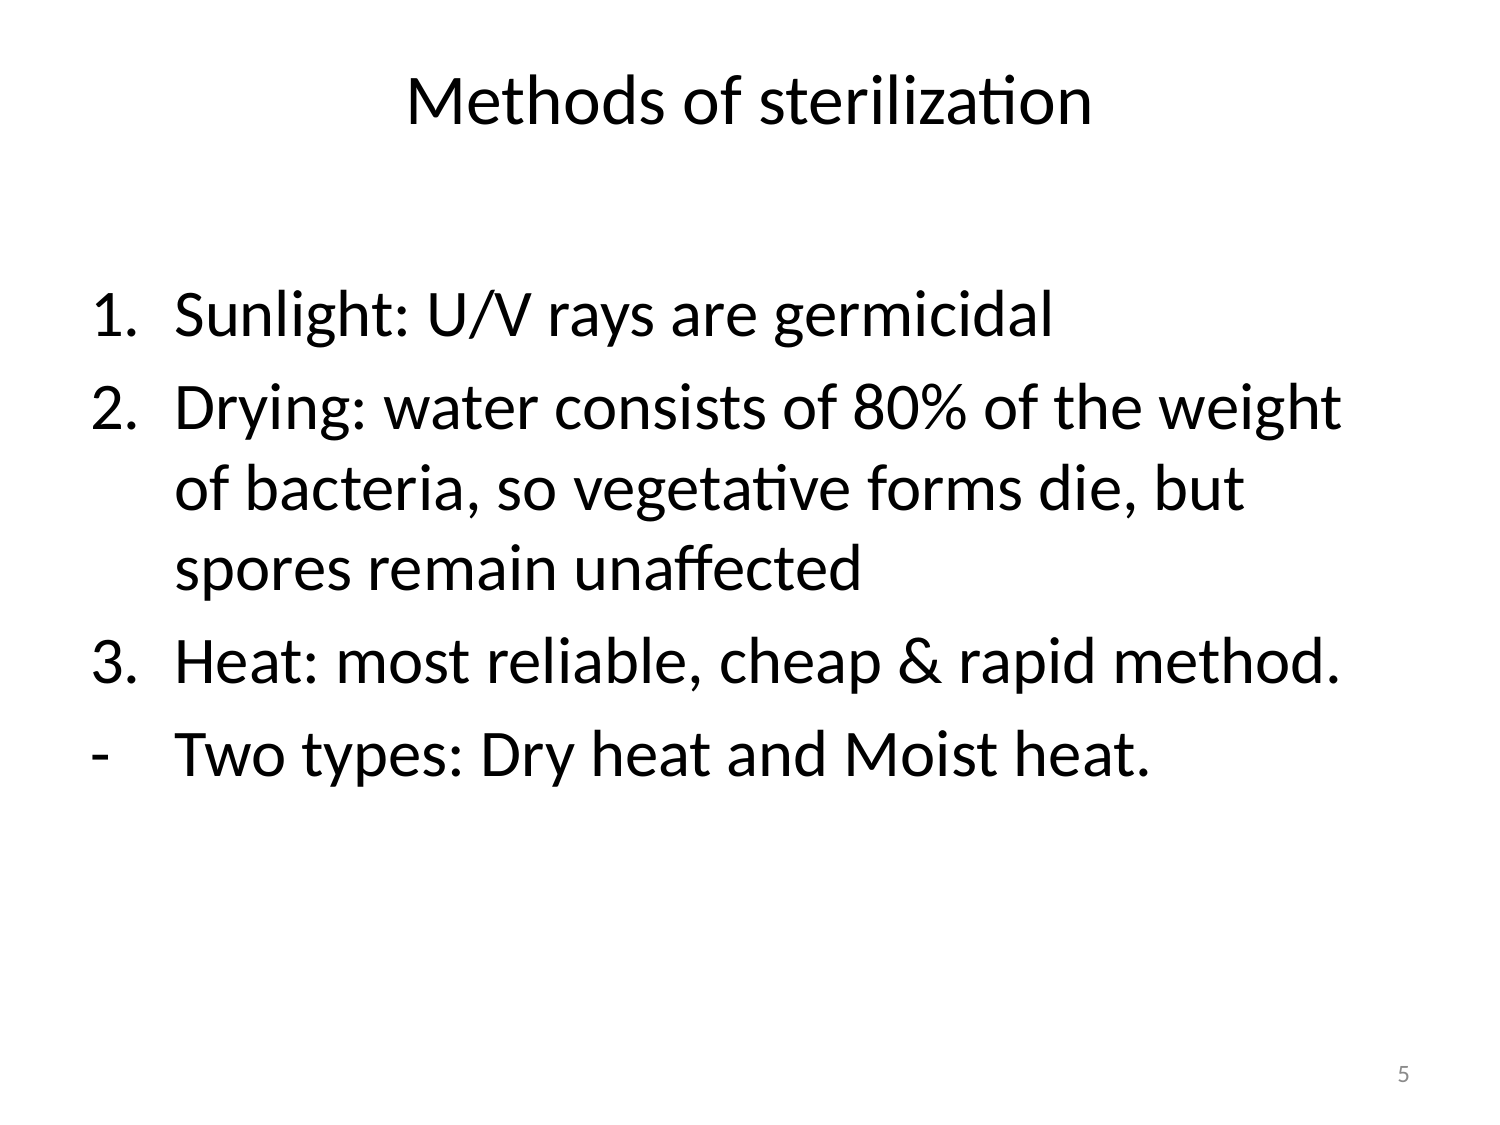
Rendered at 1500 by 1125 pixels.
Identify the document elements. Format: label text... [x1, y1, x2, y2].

list Sunlight: U/V rays are germicidal Drying: water consists of 80% of the weight of bacteria, so vegetative forms die, but spores remain unaffected Heat: most reliable, cheap & rapid method. - Two types: Dry heat and Moist heat. [75, 262, 1425, 1005]
title Methods of sterilization [75, 45, 1425, 233]
slide_number 5 [1074, 1042, 1425, 1103]
